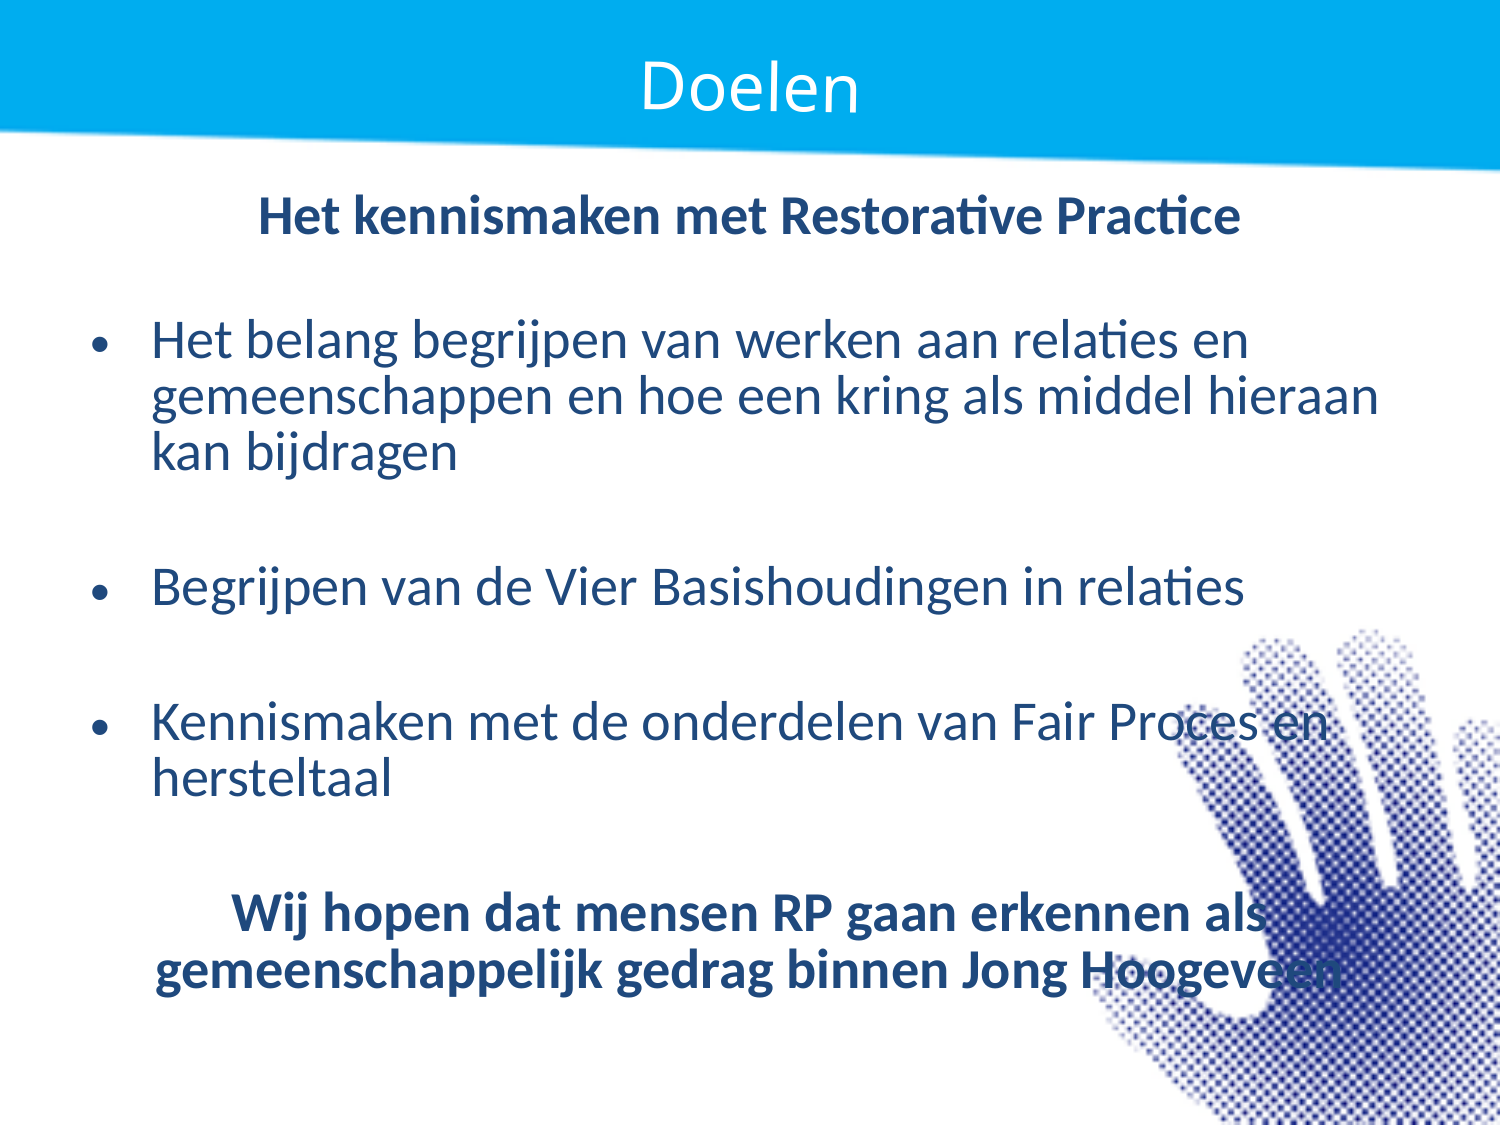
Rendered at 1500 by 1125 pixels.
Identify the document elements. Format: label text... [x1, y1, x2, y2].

list Het kennismaken met Restorative Practice Het belang begrijpen van werken aan relaties en gemeenschappen en hoe een kring als middel hieraan kan bijdragen Begrijpen van de Vier Basishoudingen in relaties Kennismaken met de onderdelen van Fair Proces en hersteltaal Wij hopen dat mensen RP gaan erkennen als gemeenschappelijk gedrag binnen Jong Hoogeveen [75, 184, 1425, 1071]
picture [0, 129, 1500, 1125]
title Doelen [102, 0, 1399, 178]
